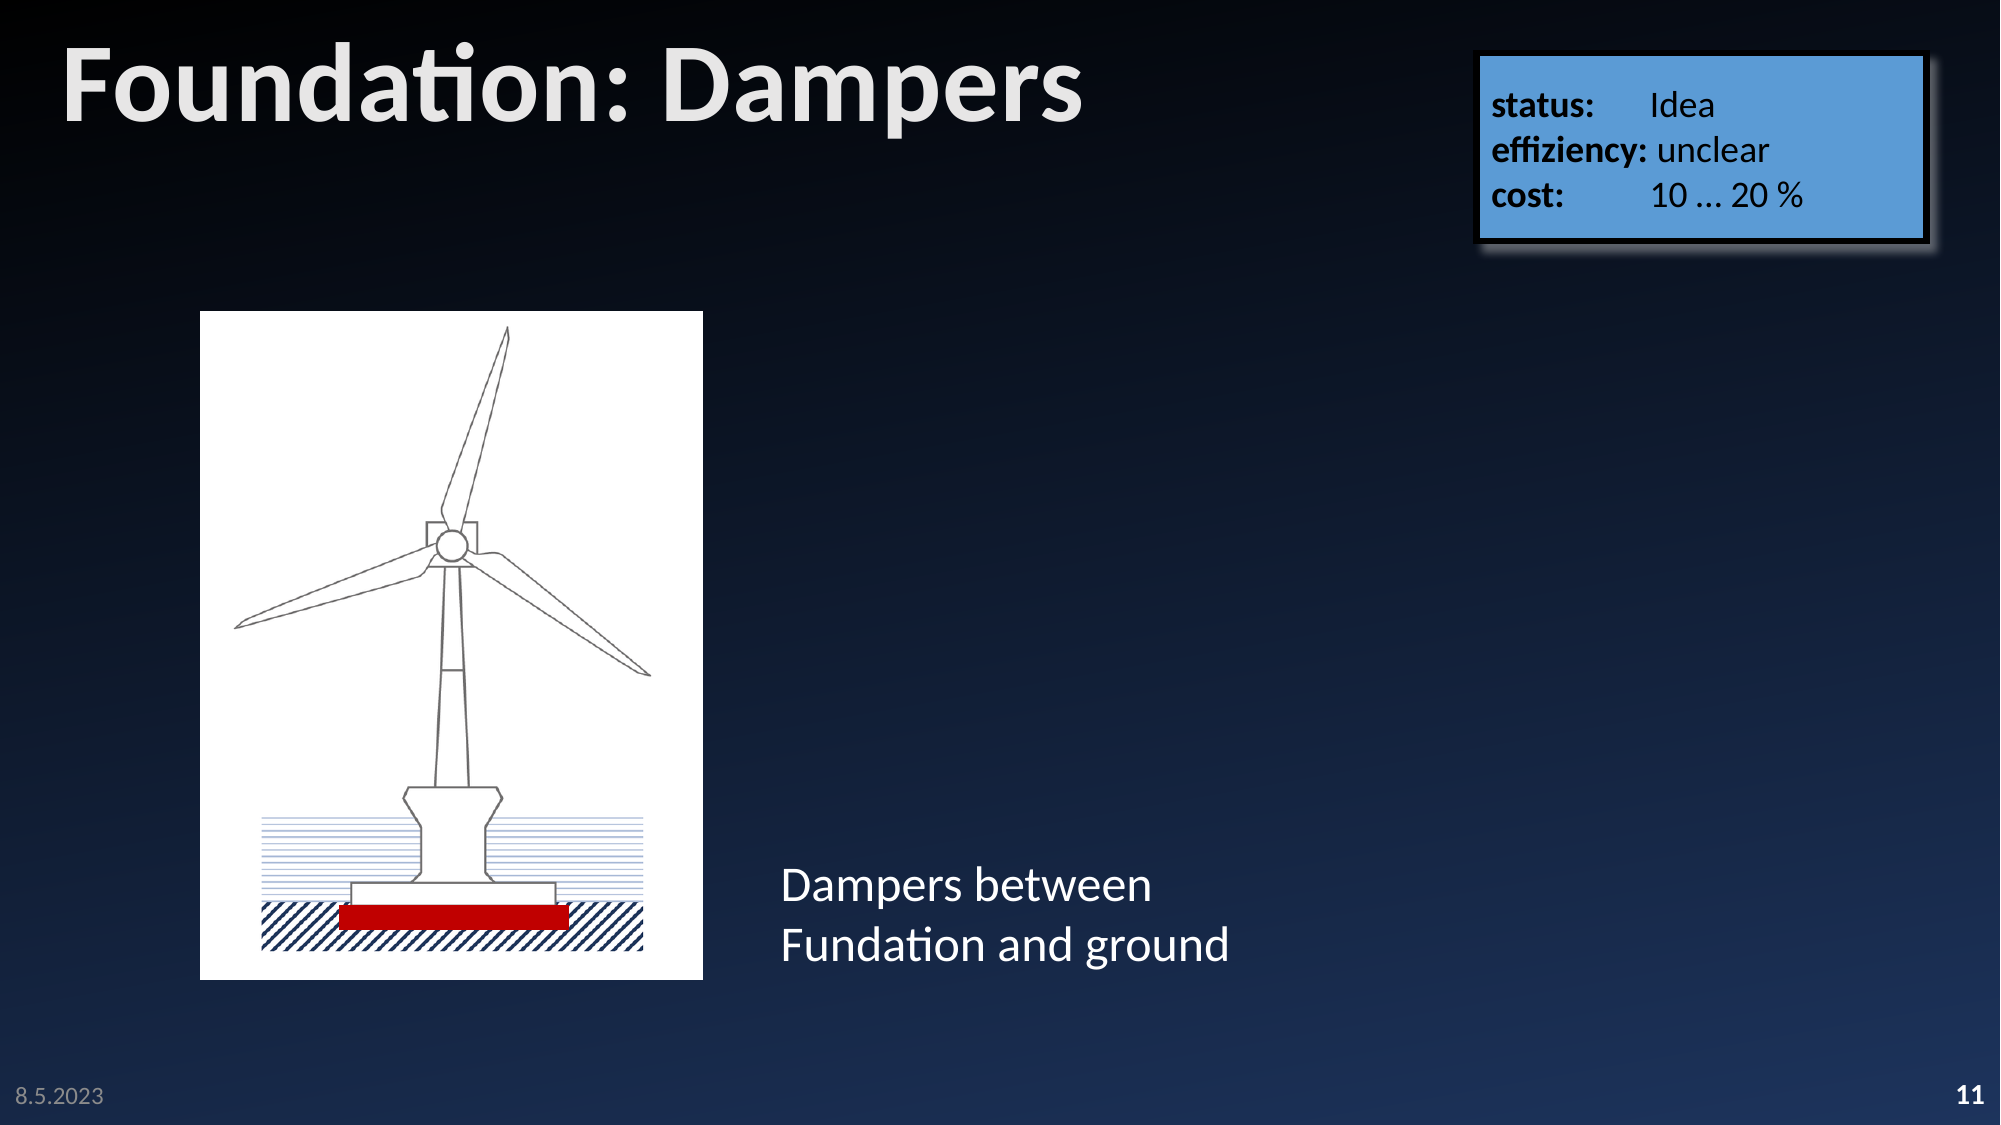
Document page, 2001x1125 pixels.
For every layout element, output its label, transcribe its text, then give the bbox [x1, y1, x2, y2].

text_box status: Idea effiziency: unclear cost: 10 … 20 % [1476, 52, 1928, 242]
slide_number 11 [1550, 1062, 2000, 1123]
text_box Foundation: Dampers [46, 1, 1102, 152]
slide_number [0, 1065, 450, 1125]
picture [200, 311, 703, 980]
text_box Dampers between Fundation and ground [765, 843, 1544, 979]
